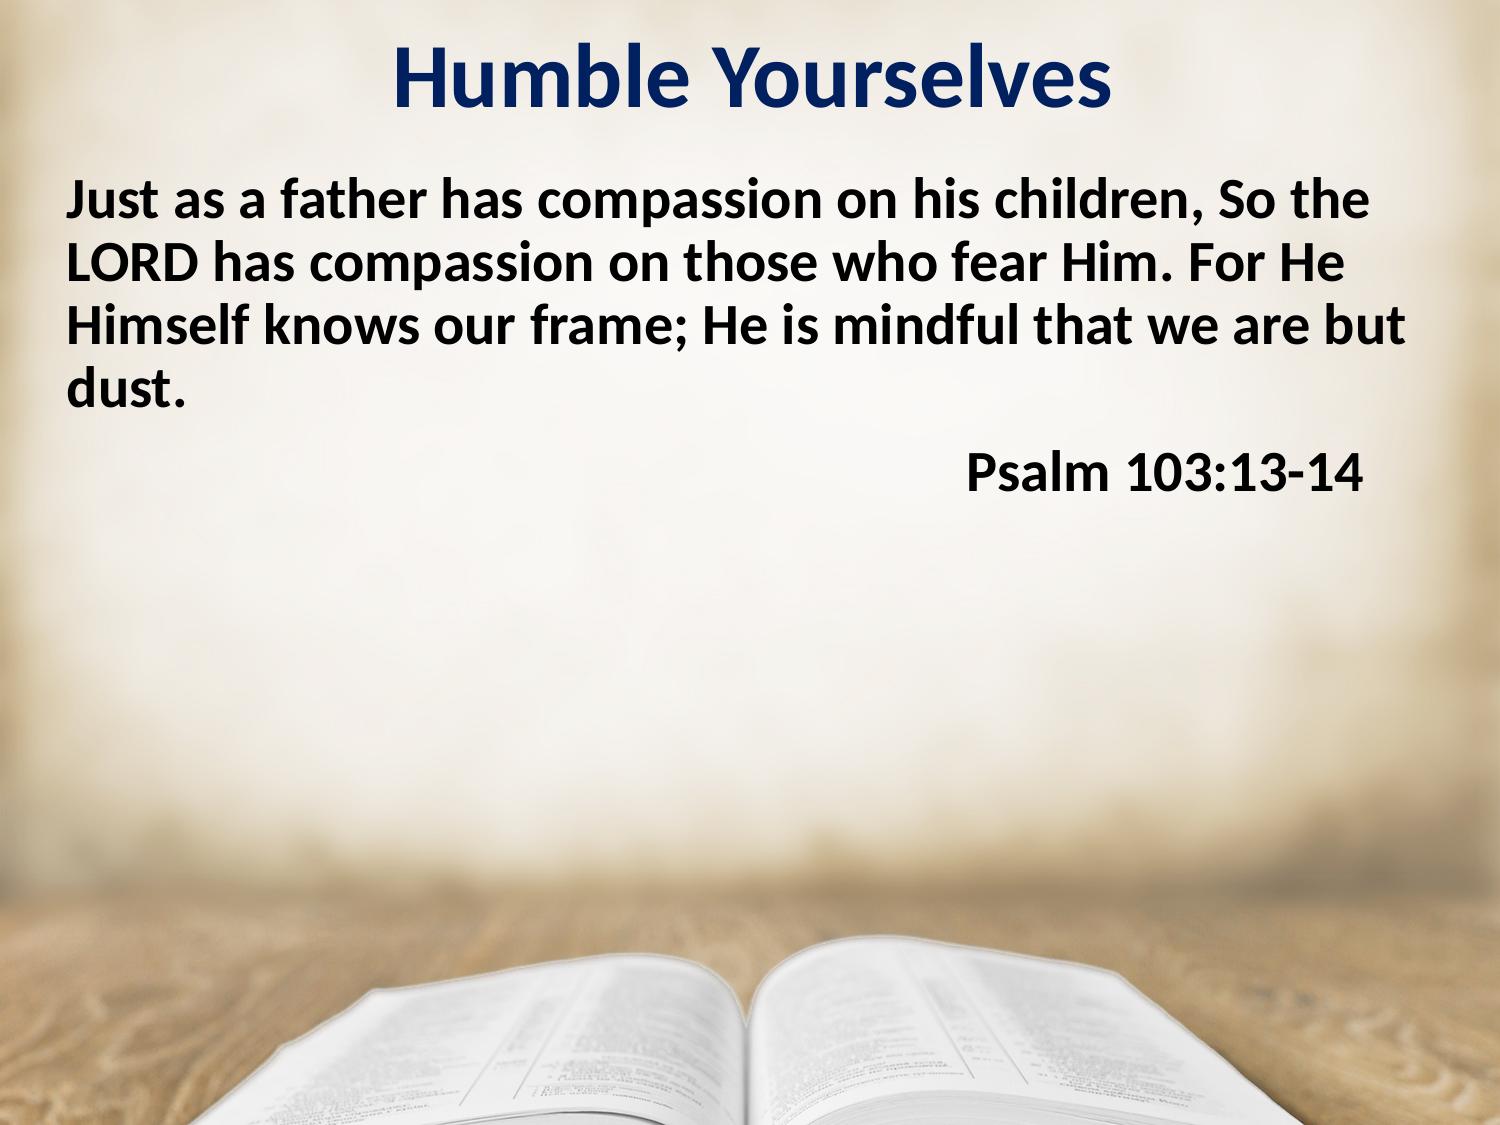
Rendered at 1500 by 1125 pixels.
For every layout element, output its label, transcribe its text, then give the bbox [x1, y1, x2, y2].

title Humble Yourselves [39, 14, 1466, 143]
picture [0, 0, 1500, 1125]
list Just as a father has compassion on his children, So the LORD has compassion on those who fear Him. For He Himself knows our frame; He is mindful that we are but dust. Psalm 103:13-14 [51, 160, 1487, 1095]
